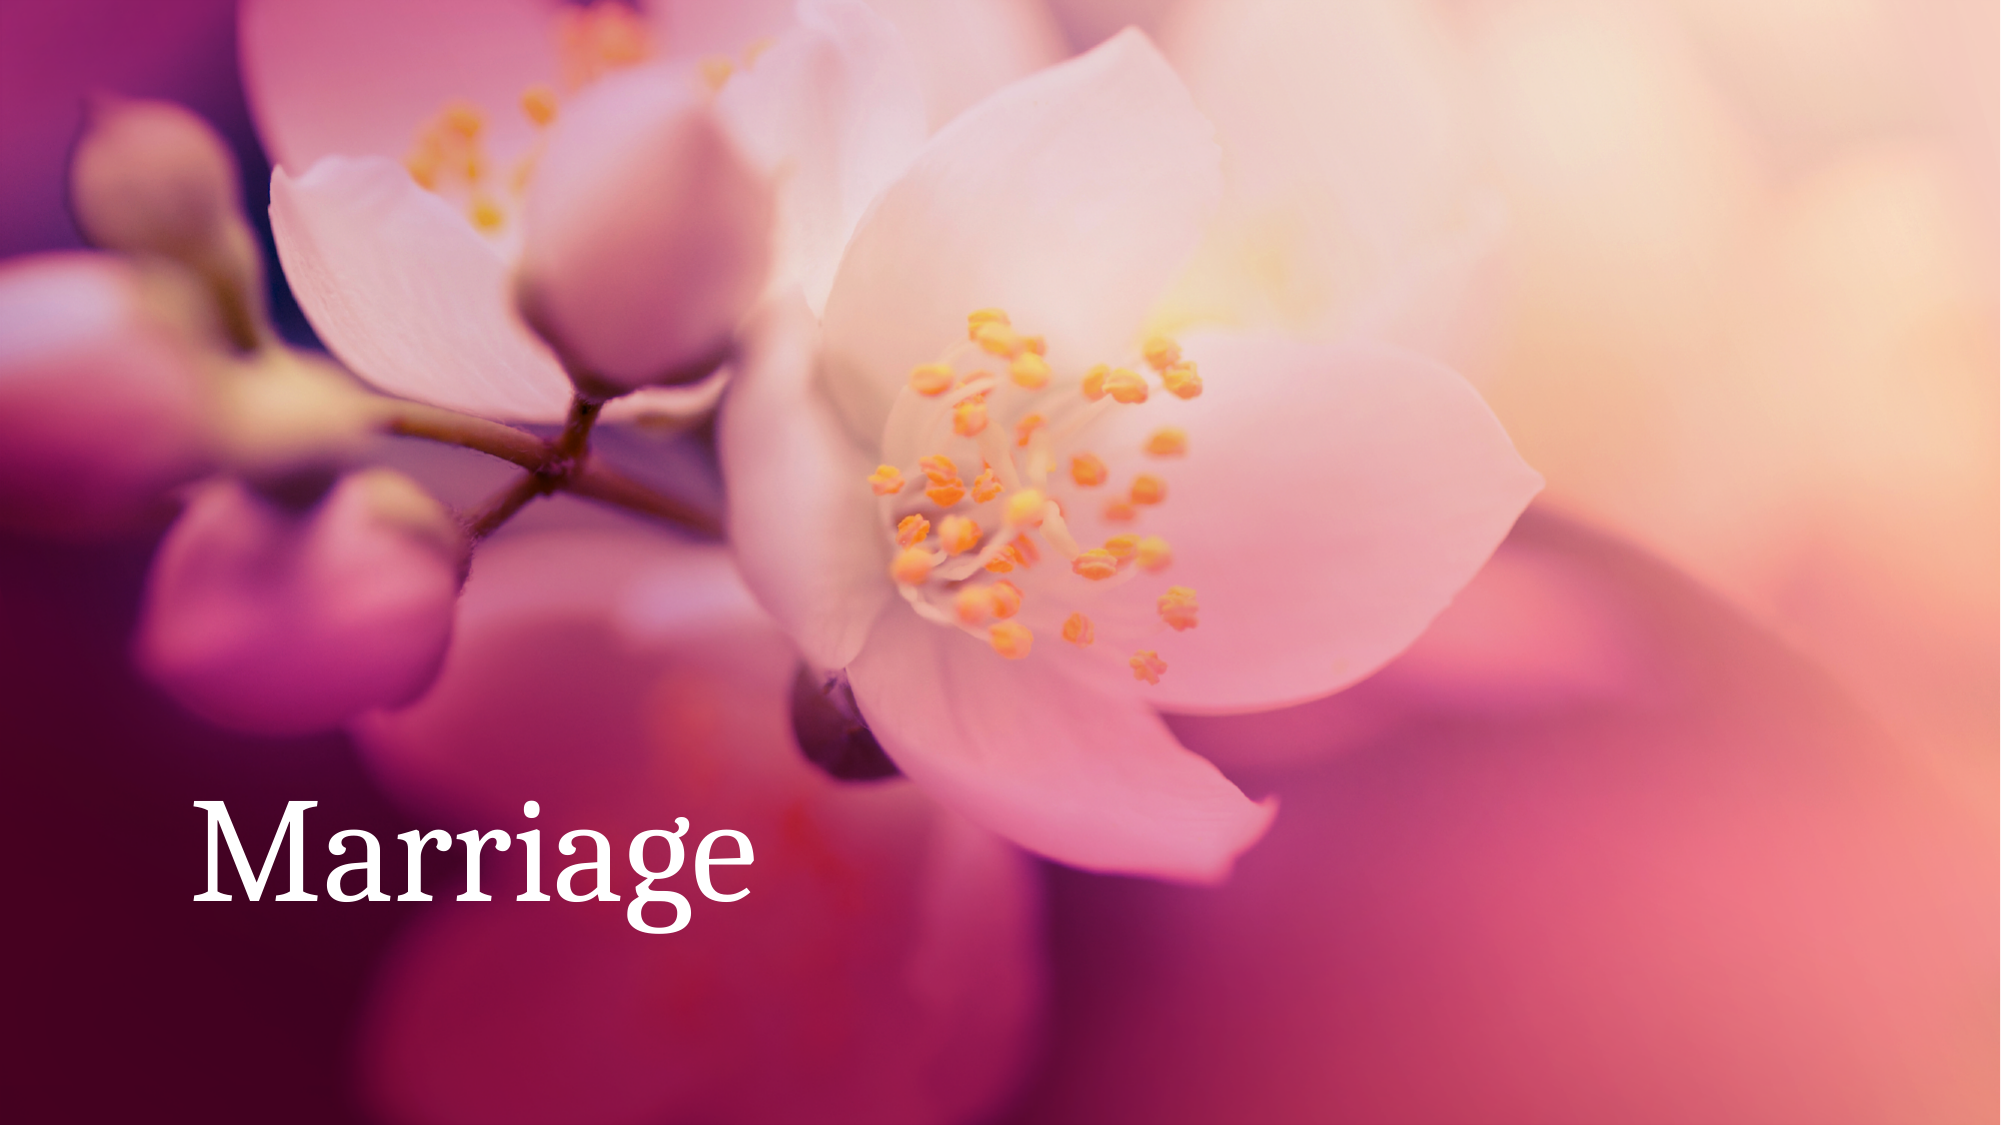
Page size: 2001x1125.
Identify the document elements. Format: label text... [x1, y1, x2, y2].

picture [0, 0, 2001, 1125]
title Marriage [174, 696, 1600, 937]
